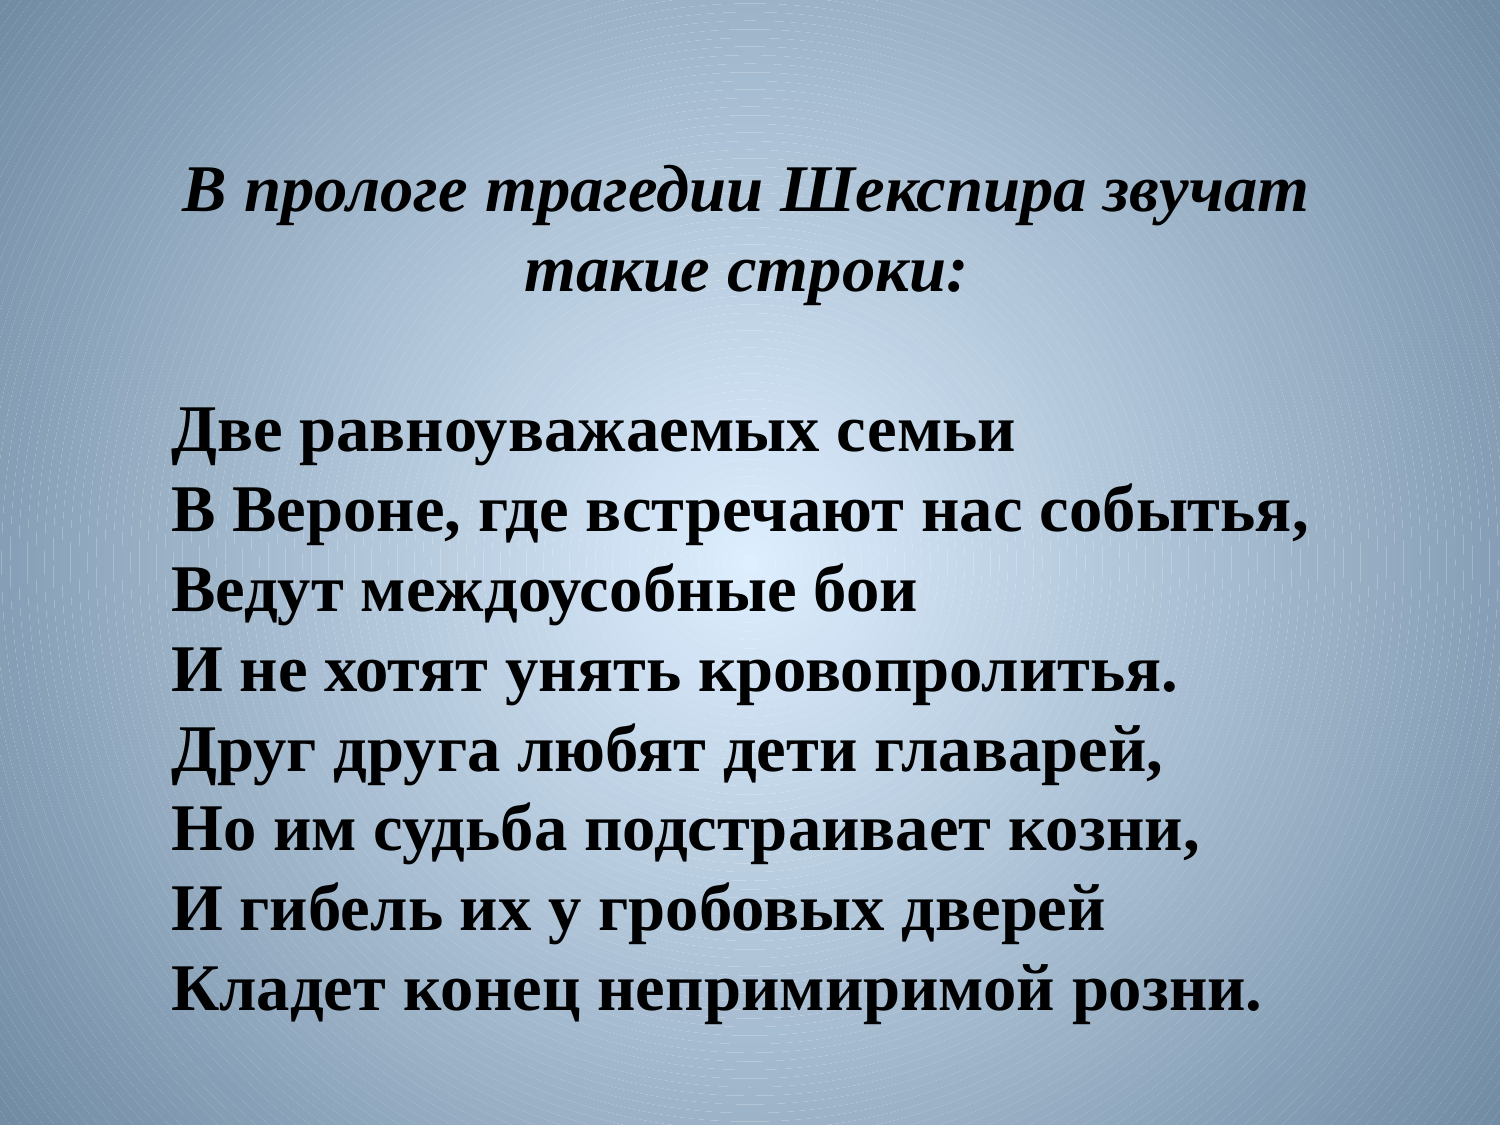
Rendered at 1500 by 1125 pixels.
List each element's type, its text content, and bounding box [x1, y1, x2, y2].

text_box В прологе трагедии Шекспира звучат такие строки: Две равноуважаемых семьи В Вероне, где встречают нас событья, Ведут междоусобные бои И не хотят унять кровопролитья. Друг друга любят дети главарей, Но им судьба подстраивает козни, И гибель их у гробовых дверей Кладет конец непримиримой розни. [156, 137, 1338, 1032]
